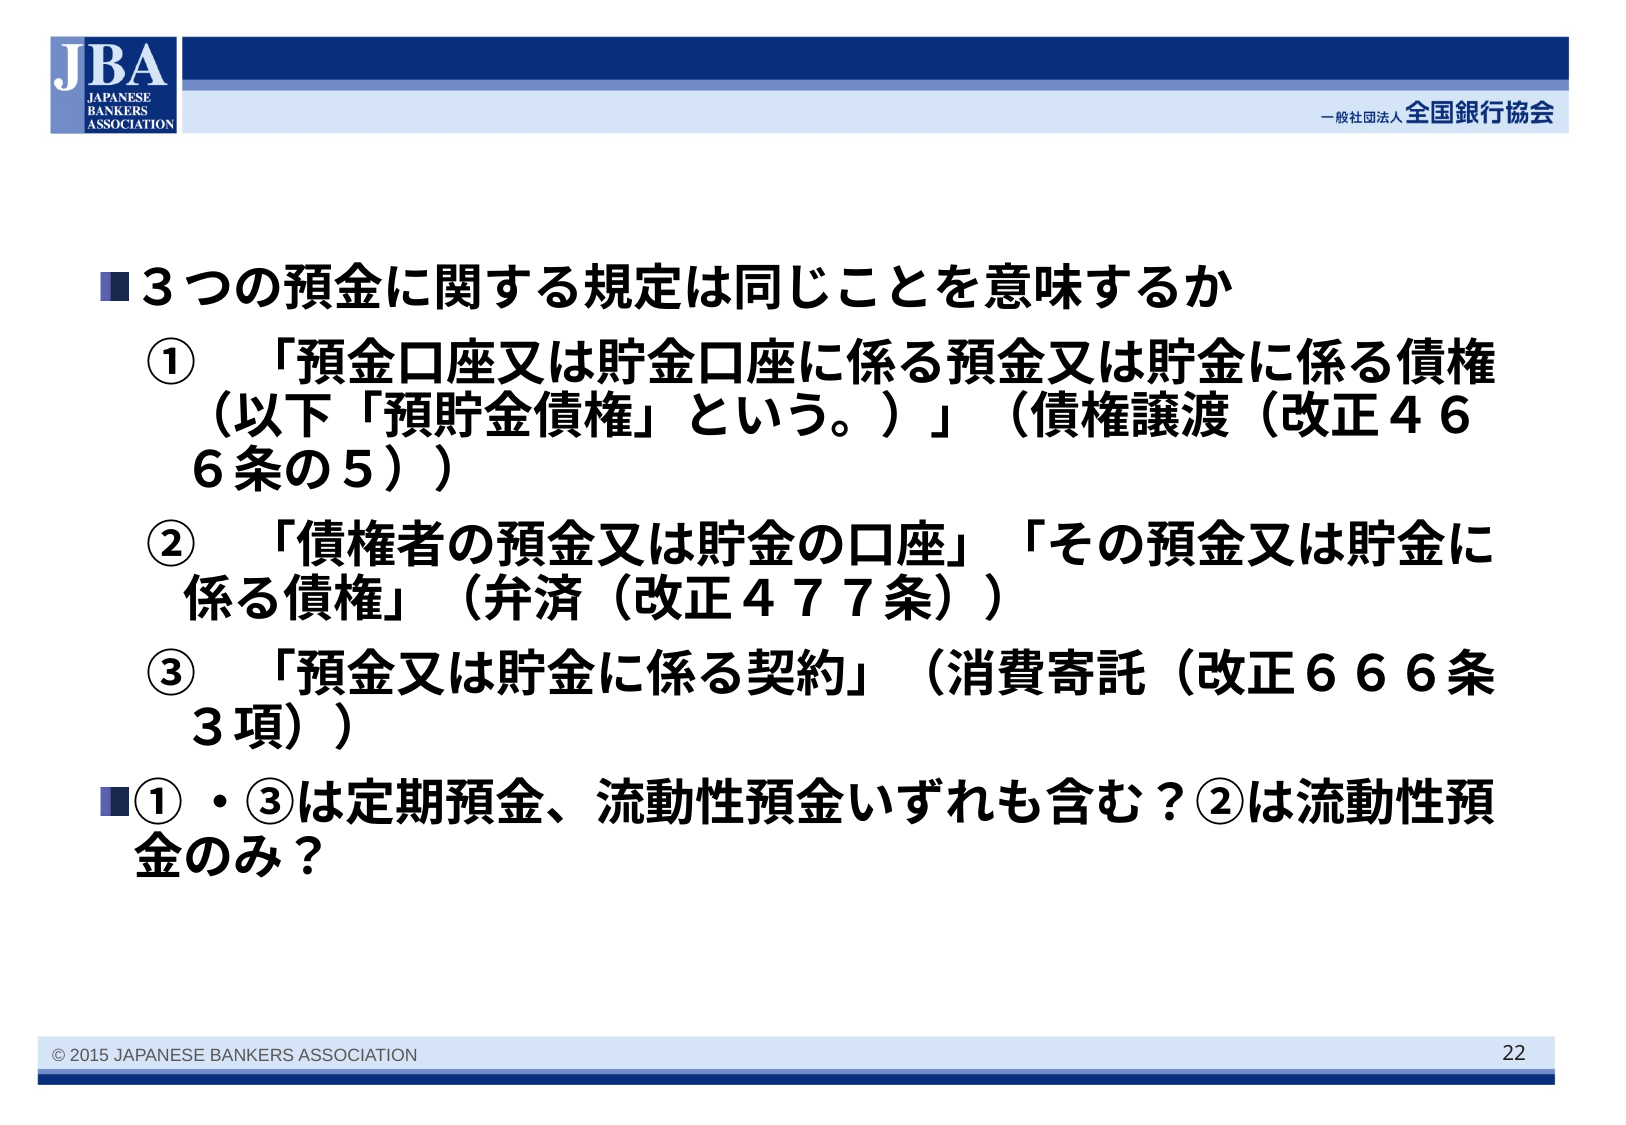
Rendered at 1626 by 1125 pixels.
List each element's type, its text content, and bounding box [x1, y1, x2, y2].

picture [13, 0, 1606, 150]
list ３つの預金に関する規定は同じことを意味するか ① 「預金口座又は貯金口座に係る預金又は貯金に係る債権（以下「預貯金債権」という。）」（債権譲渡（改正４６６条の５）） ② 「債権者の預金又は貯金の口座」「その預金又は貯金に係る債権」（弁済（改正４７７条）） ③ 「預金又は貯金に係る契約」（消費寄託（改正６６６条３項）） ①・③は定期預金、流動性預金いずれも含む？②は流動性預金のみ？ [81, 254, 1544, 1053]
picture [336, 1053, 344, 1060]
picture [394, 1053, 402, 1060]
picture [81, 1053, 87, 1060]
picture [96, 268, 133, 304]
picture [0, 1023, 1592, 1121]
picture [96, 783, 133, 819]
